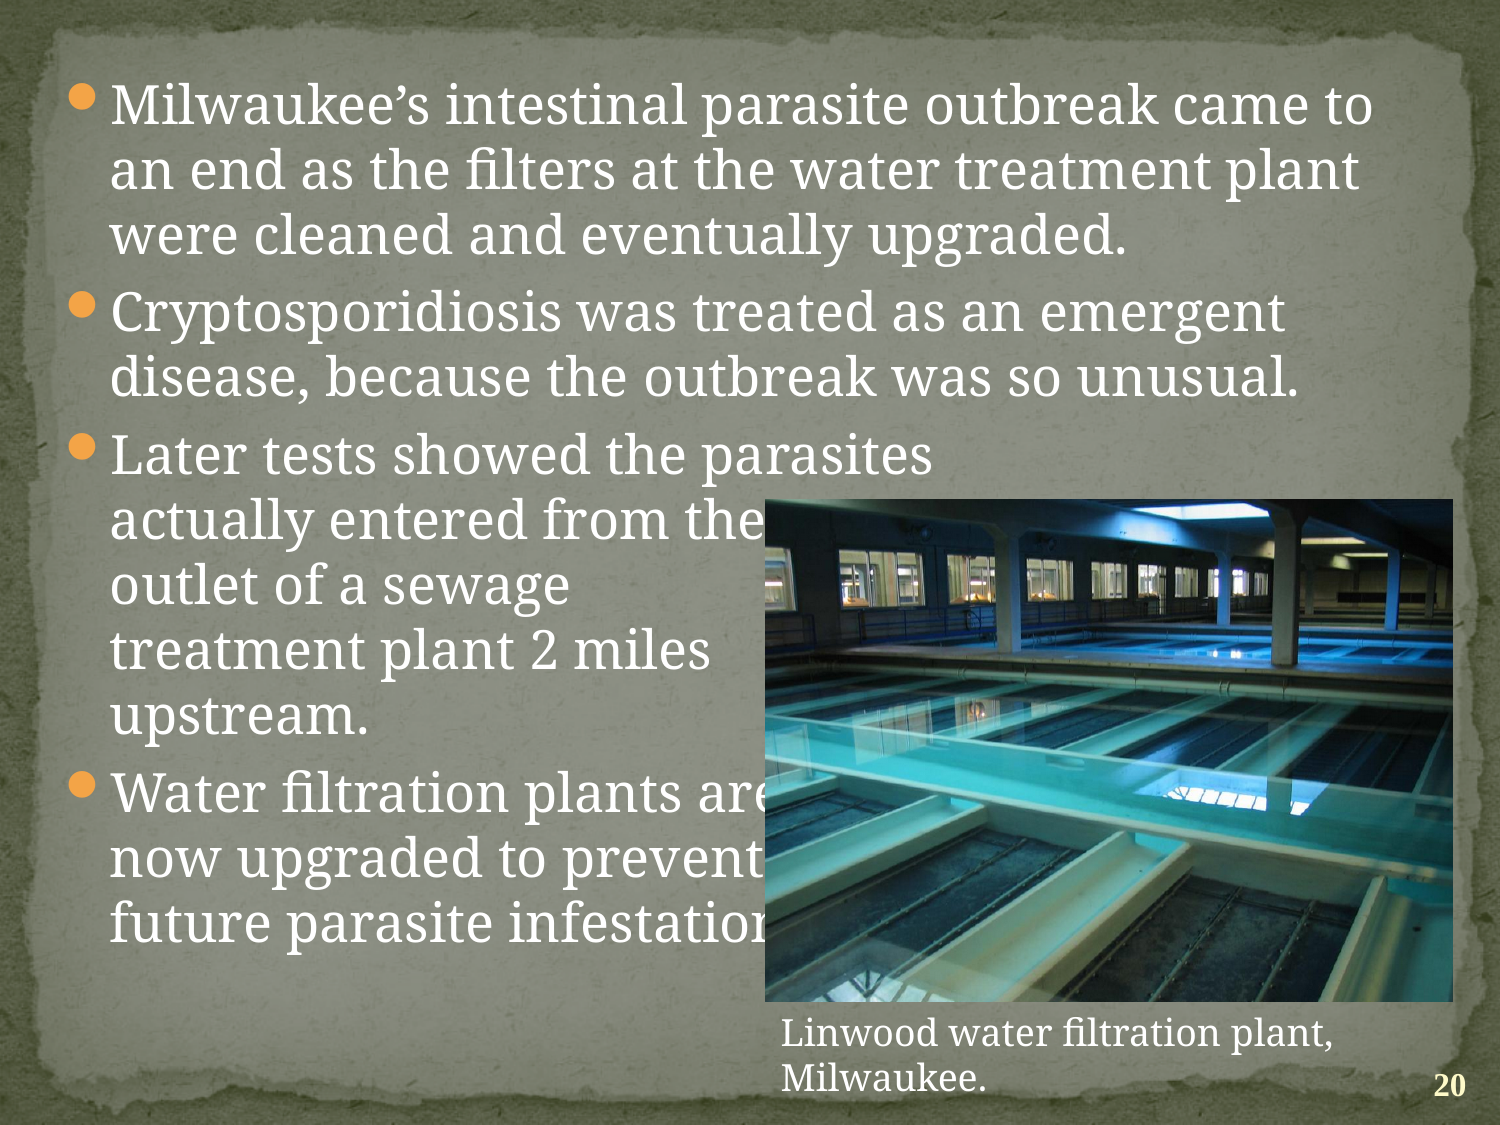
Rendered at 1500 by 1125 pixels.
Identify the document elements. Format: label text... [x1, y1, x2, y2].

picture [765, 499, 1453, 1001]
slide_number 20 [1400, 1045, 1500, 1121]
list Milwaukee’s intestinal parasite outbreak came to an end as the filters at the water treatment plant were cleaned and eventually upgraded. Cryptosporidiosis was treated as an emergent disease, because the outbreak was so unusual. Later tests showed the parasites actually entered from the outlet of a sewage treatment plant 2 miles upstream. Water filtration plants are now upgraded to prevent future parasite infestations. [50, 62, 1463, 1002]
text_box Linwood water filtration plant, Milwaukee. [765, 1001, 1466, 1107]
